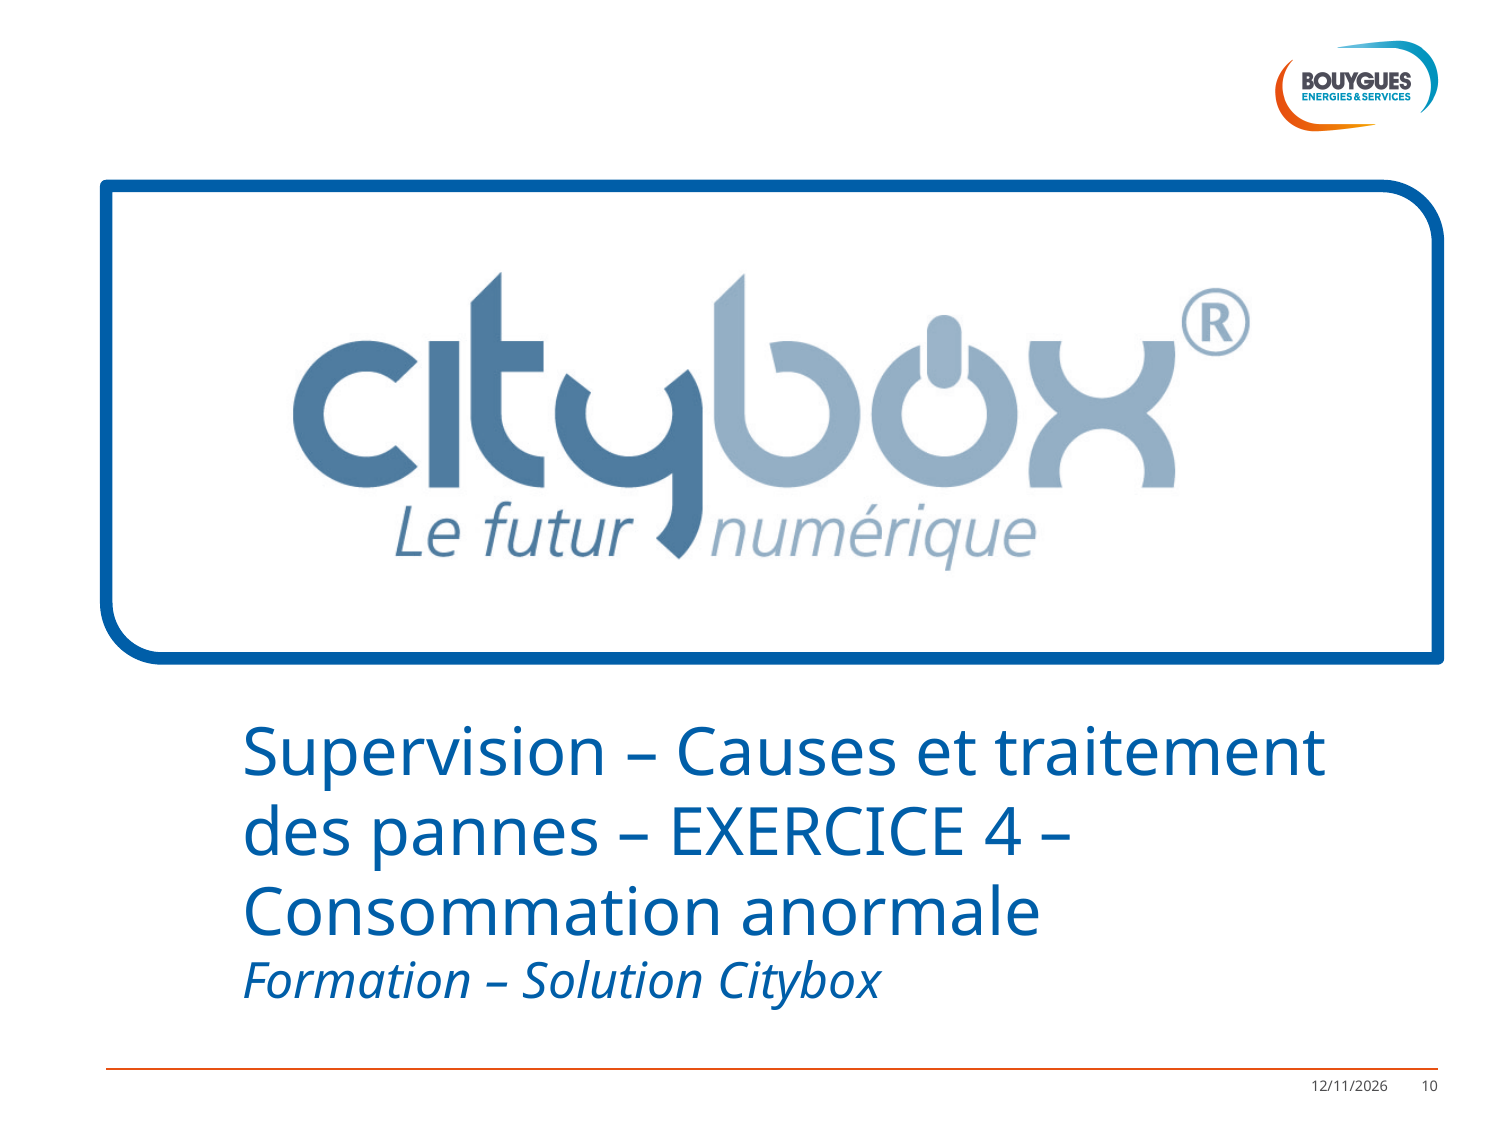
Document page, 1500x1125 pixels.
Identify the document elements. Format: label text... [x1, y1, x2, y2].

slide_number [974, 1077, 1387, 1125]
picture [105, 185, 1439, 659]
picture [1263, 0, 1500, 148]
slide_number 10 [1387, 1077, 1438, 1125]
subtitle Supervision – Causes et traitement des pannes – EXERCICE 4 – Consommation anormale Formation – Solution Citybox [242, 708, 1436, 1059]
